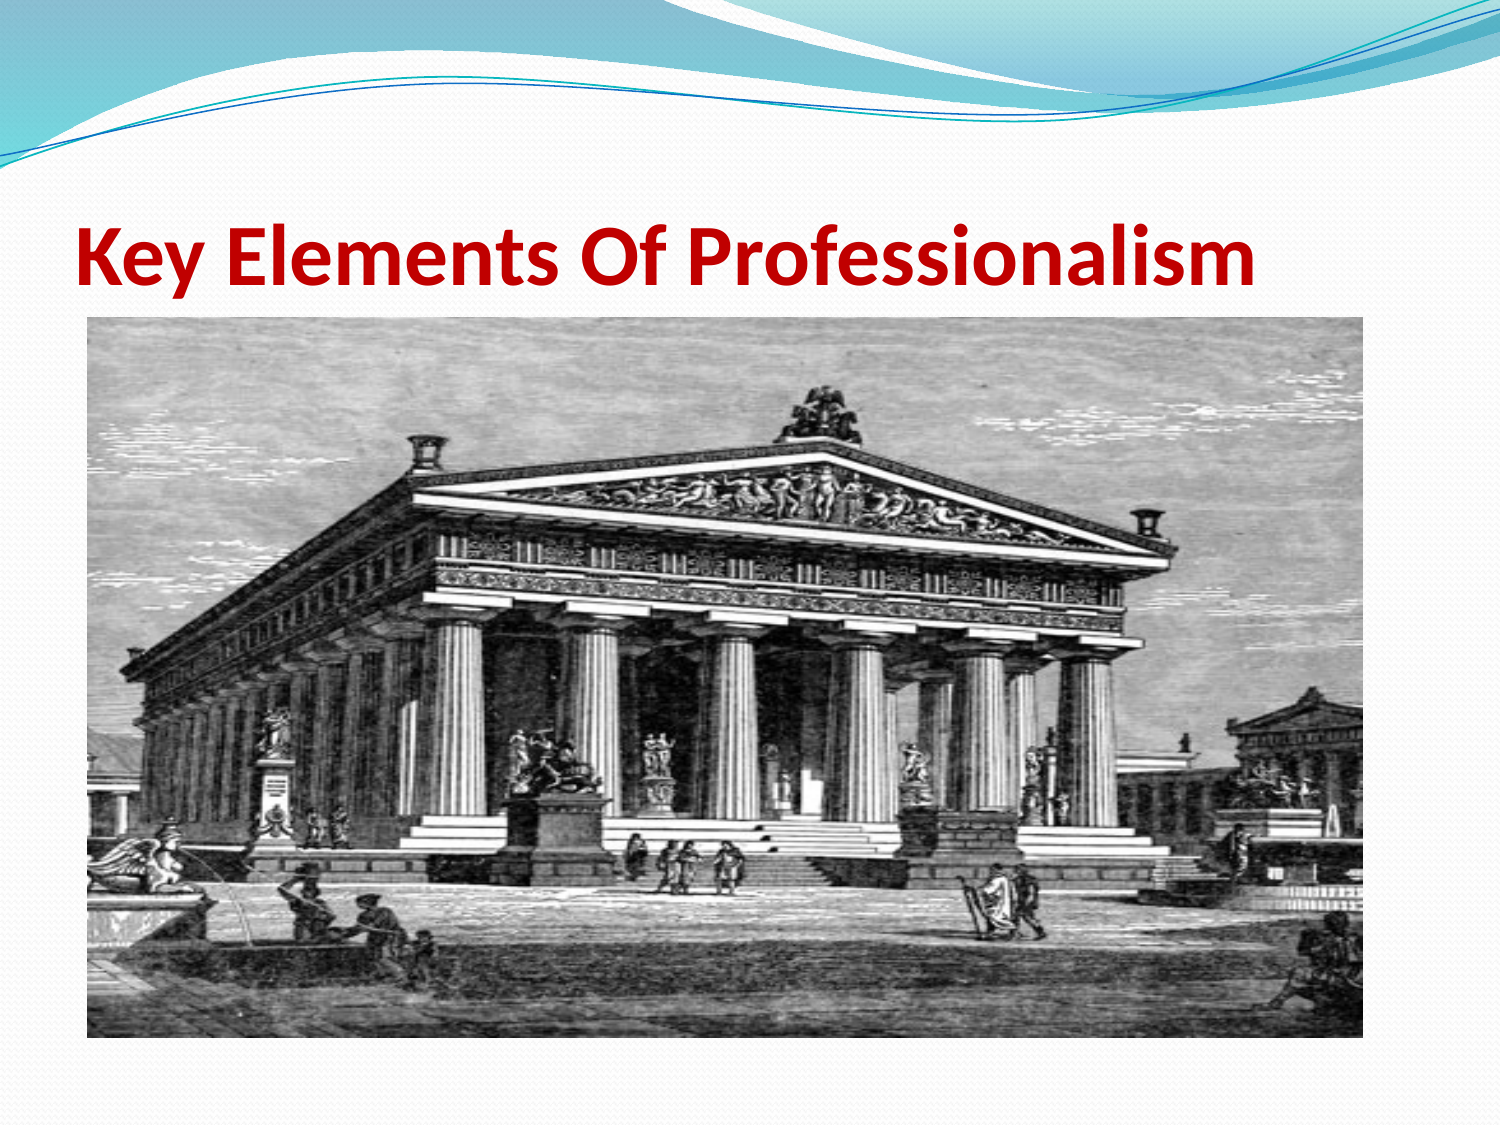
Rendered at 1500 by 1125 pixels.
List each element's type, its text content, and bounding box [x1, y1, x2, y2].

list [87, 317, 1363, 1038]
title Key Elements Of Professionalism [75, 115, 1425, 303]
